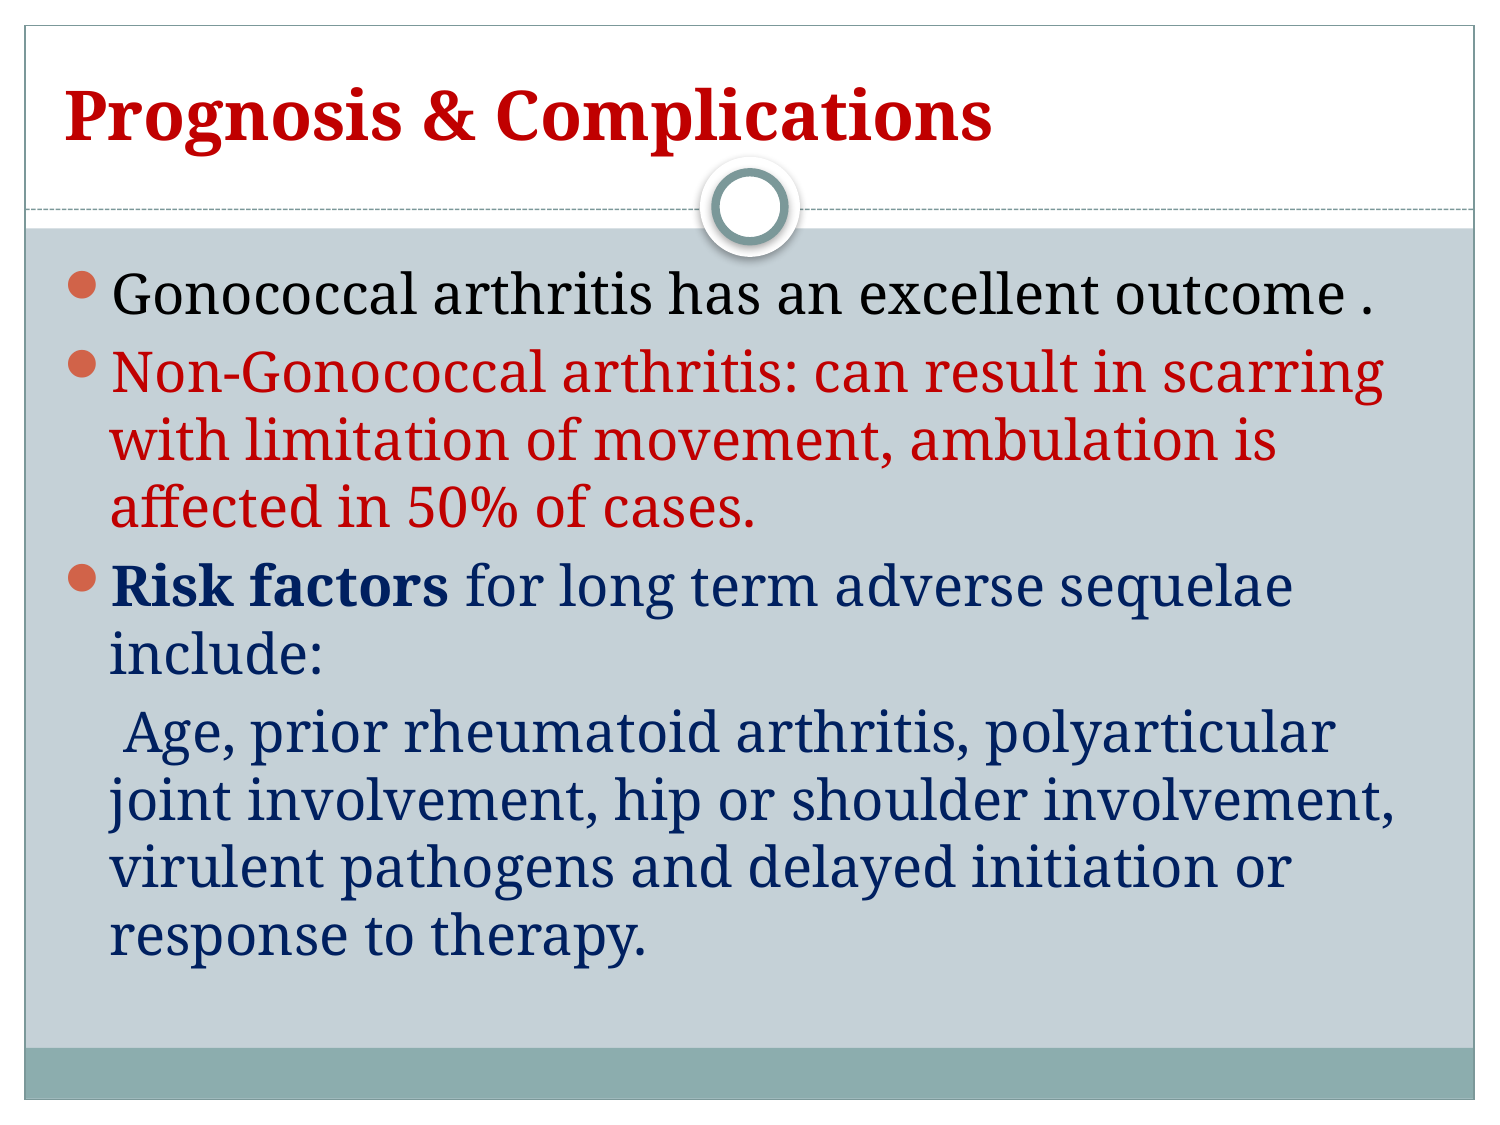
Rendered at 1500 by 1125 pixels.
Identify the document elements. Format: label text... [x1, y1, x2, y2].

title Prognosis & Complications [49, 37, 1450, 162]
list Gonococcal arthritis has an excellent outcome . Non-Gonococcal arthritis: can result in scarring with limitation of movement, ambulation is affected in 50% of cases. Risk factors for long term adverse sequelae include: Age, prior rheumatoid arthritis, polyarticular joint involvement, hip or shoulder involvement, virulent pathogens and delayed initiation or response to therapy. [49, 250, 1445, 1001]
